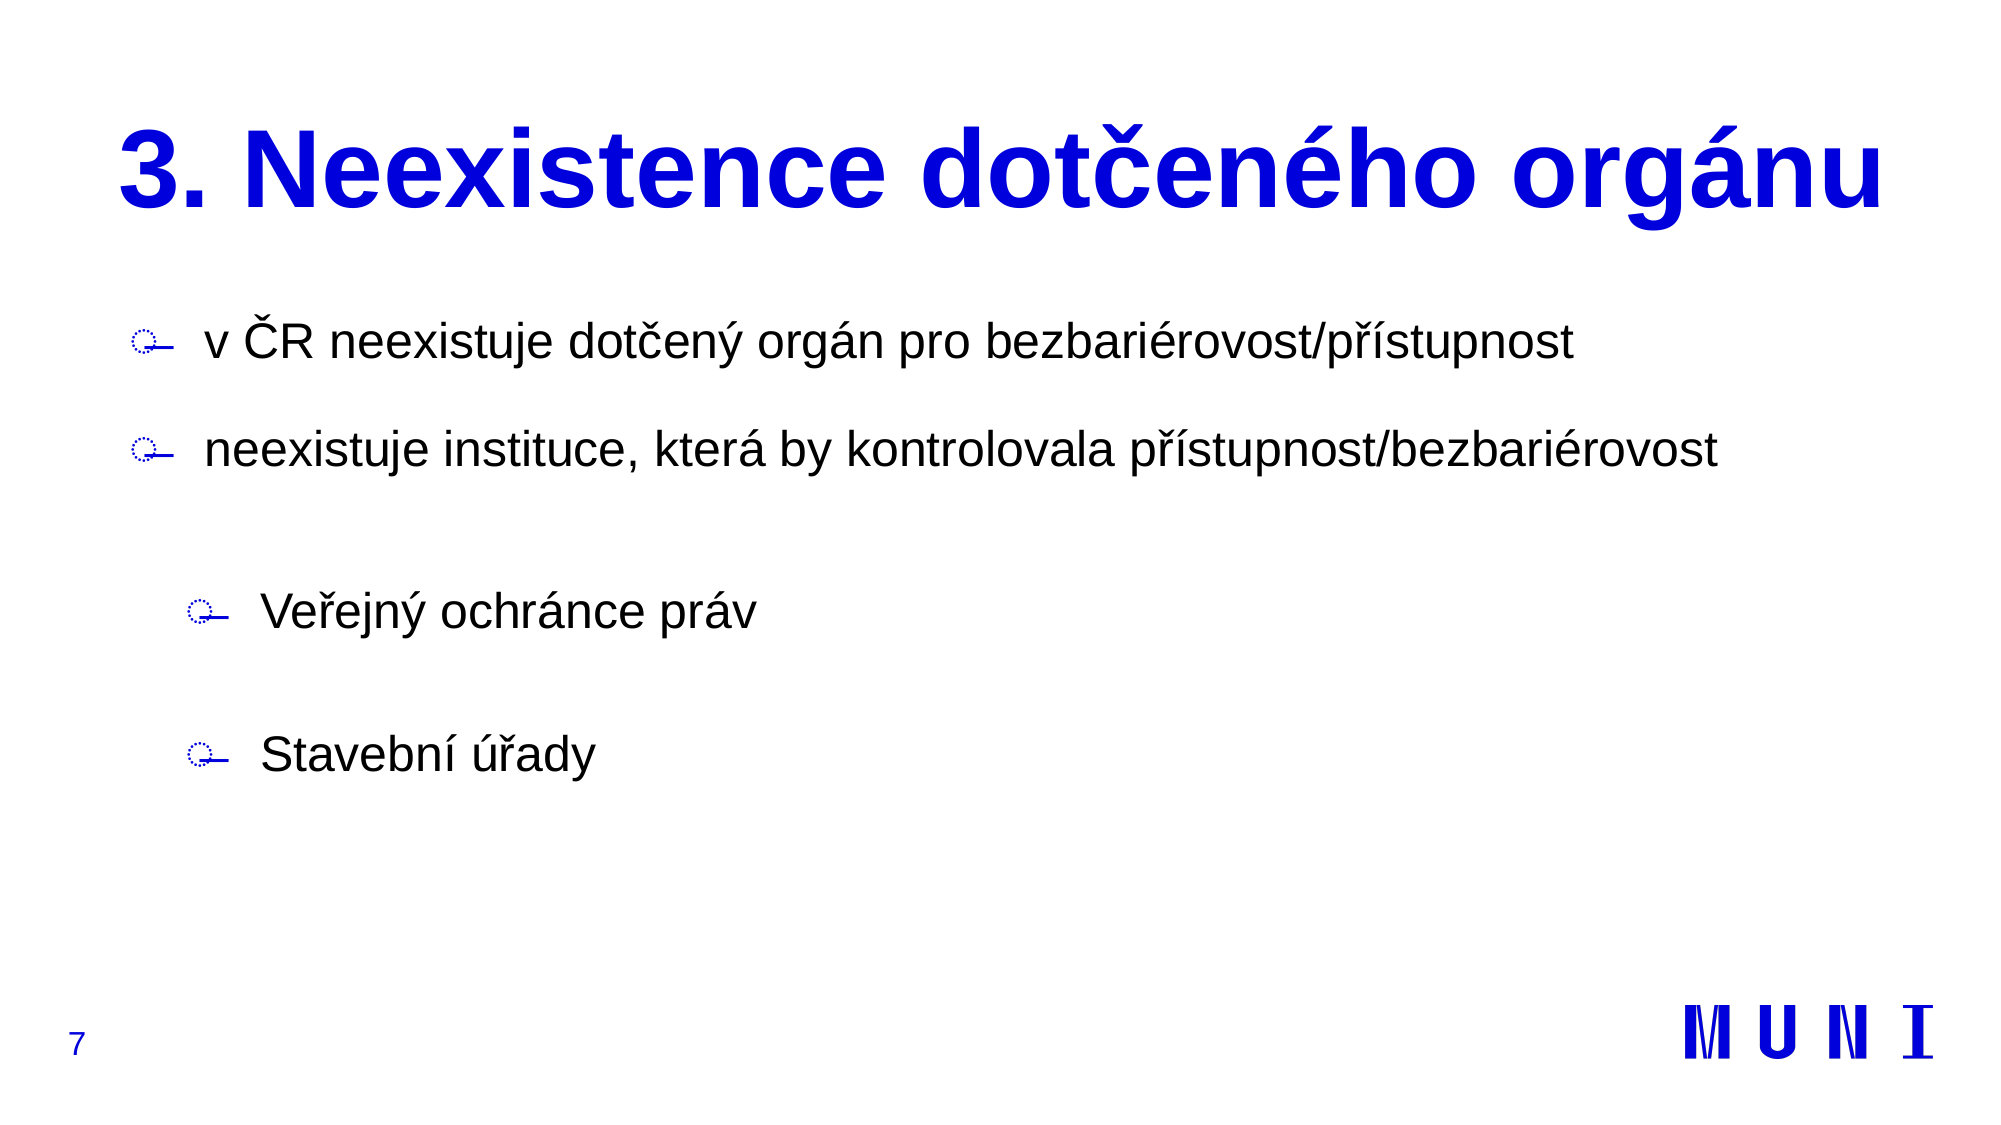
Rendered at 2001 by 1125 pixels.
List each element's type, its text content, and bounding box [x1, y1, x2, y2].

picture [1685, 1005, 1933, 1059]
slide_number 7 [67, 1021, 110, 1063]
list v ČR neexistuje dotčený orgán pro bezbariérovost/přístupnost neexistuje instituce, která by kontrolovala přístupnost/bezbariérovost Veřejný ochránce práv Stavební úřady [118, 315, 1818, 1022]
title 3. Neexistence dotčeného orgánu [118, 118, 1952, 193]
